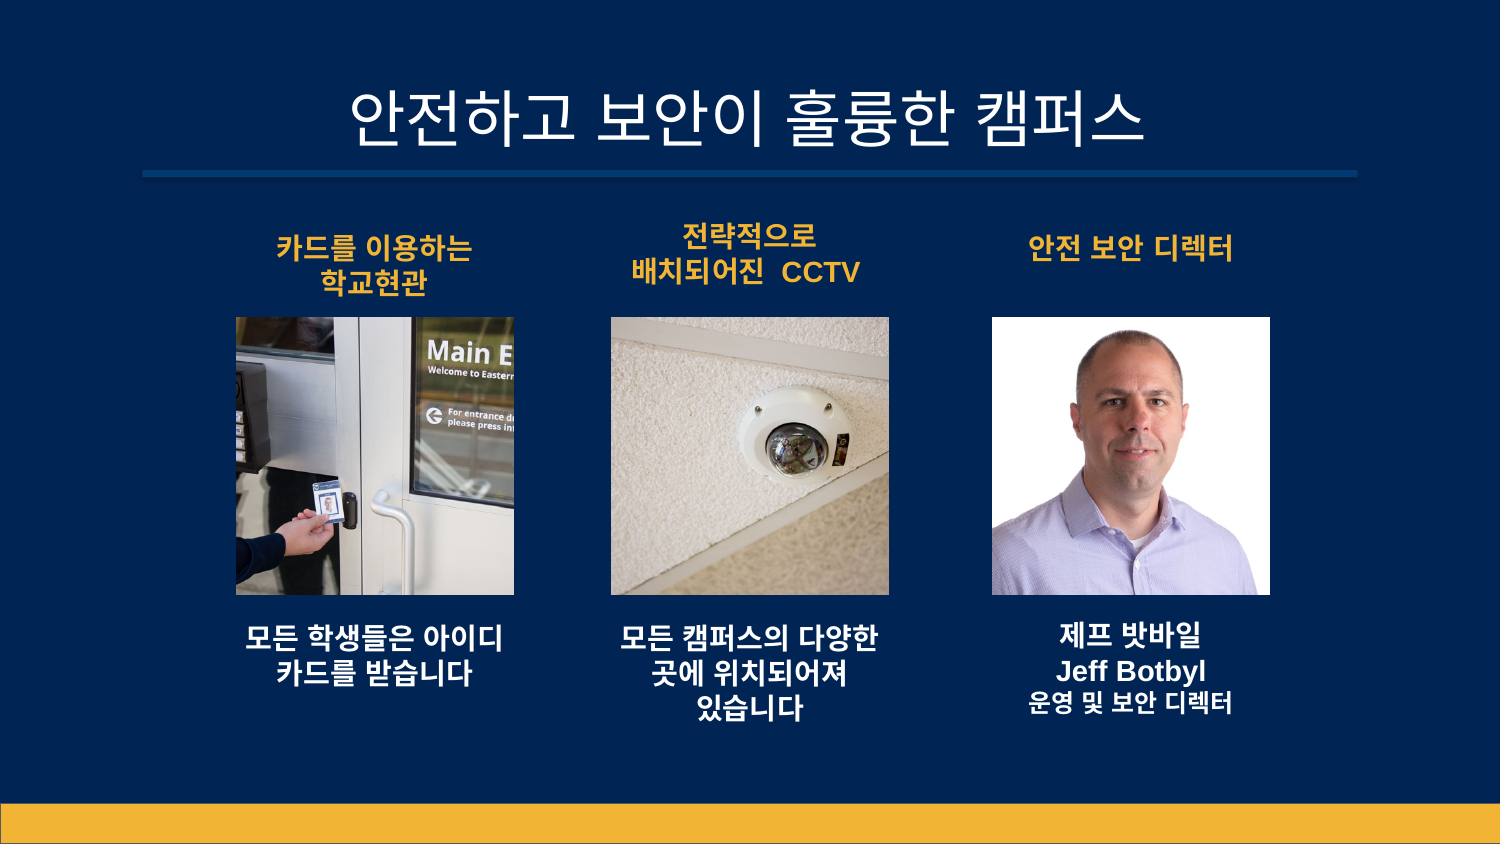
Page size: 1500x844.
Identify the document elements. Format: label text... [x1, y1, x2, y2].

text_box 모든 캠퍼스의 다양한 곳에 위치되어져 있습니다 [596, 605, 904, 732]
picture [992, 317, 1270, 595]
picture [236, 317, 514, 595]
text_box 카드를 이용하는 학교현관 [236, 215, 514, 297]
text_box 전략적으로 배치되어진 CCTV [611, 203, 889, 292]
title 안전하고 보안이 훌륭한 캠퍼스 [0, 65, 1500, 170]
text_box 제프 밧바일 Jeff Botbyl 운영 및 보안 디렉터 [977, 602, 1285, 729]
text_box 모든 학생들은 아이디 카드를 받습니다 [221, 605, 529, 732]
text_box 안전 보안 디렉터 [992, 215, 1271, 297]
picture [611, 317, 889, 595]
